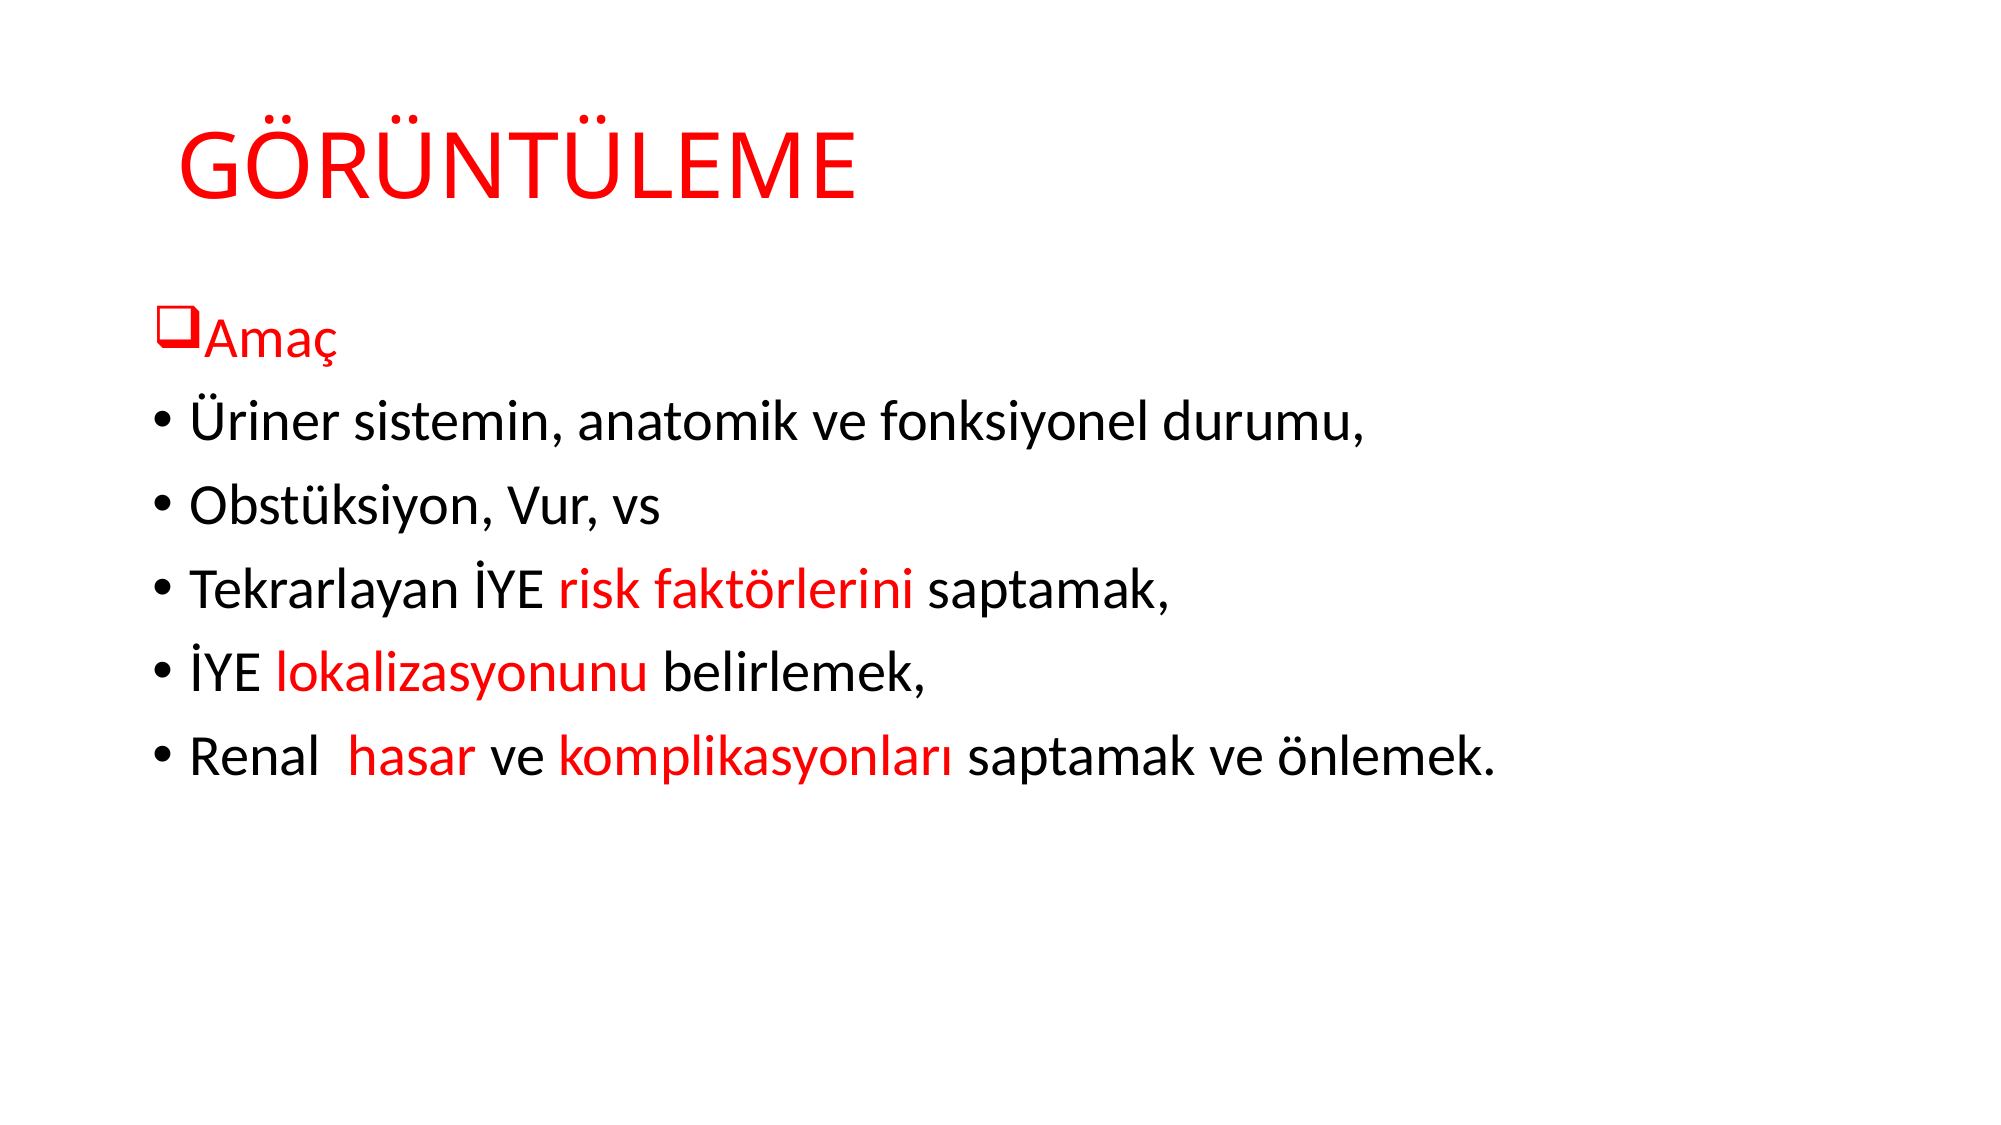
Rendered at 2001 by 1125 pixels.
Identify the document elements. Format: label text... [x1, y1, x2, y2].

title GÖRÜNTÜLEME [137, 59, 1863, 278]
list Amaç Üriner sistemin, anatomik ve fonksiyonel durumu, Obstüksiyon, Vur, vs Tekrarlayan İYE risk faktörlerini saptamak, İYE lokalizasyonunu belirlemek, Renal hasar ve komplikasyonları saptamak ve önlemek. [137, 299, 1863, 1014]
